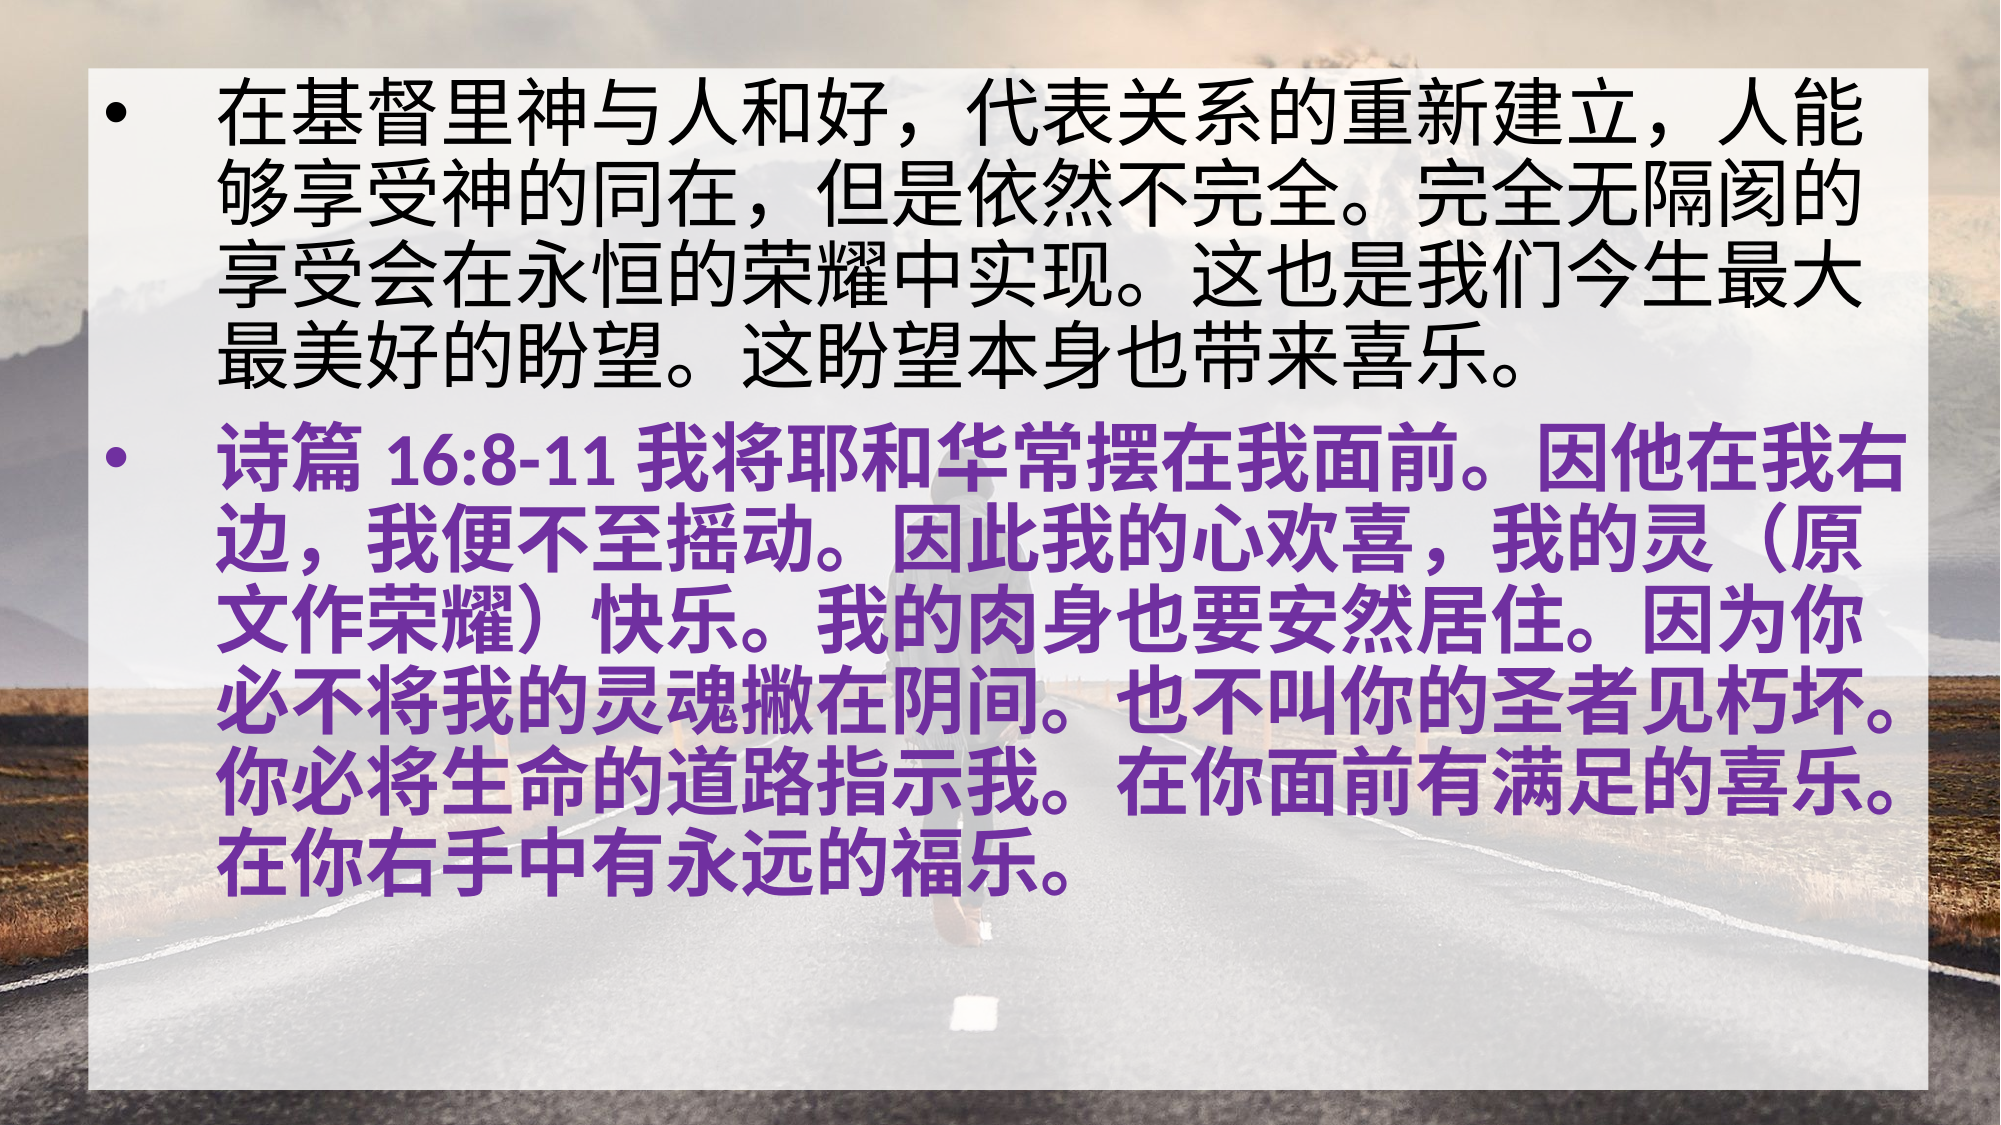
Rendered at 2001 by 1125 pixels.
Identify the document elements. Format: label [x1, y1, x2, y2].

list [0, 0, 2000, 1125]
